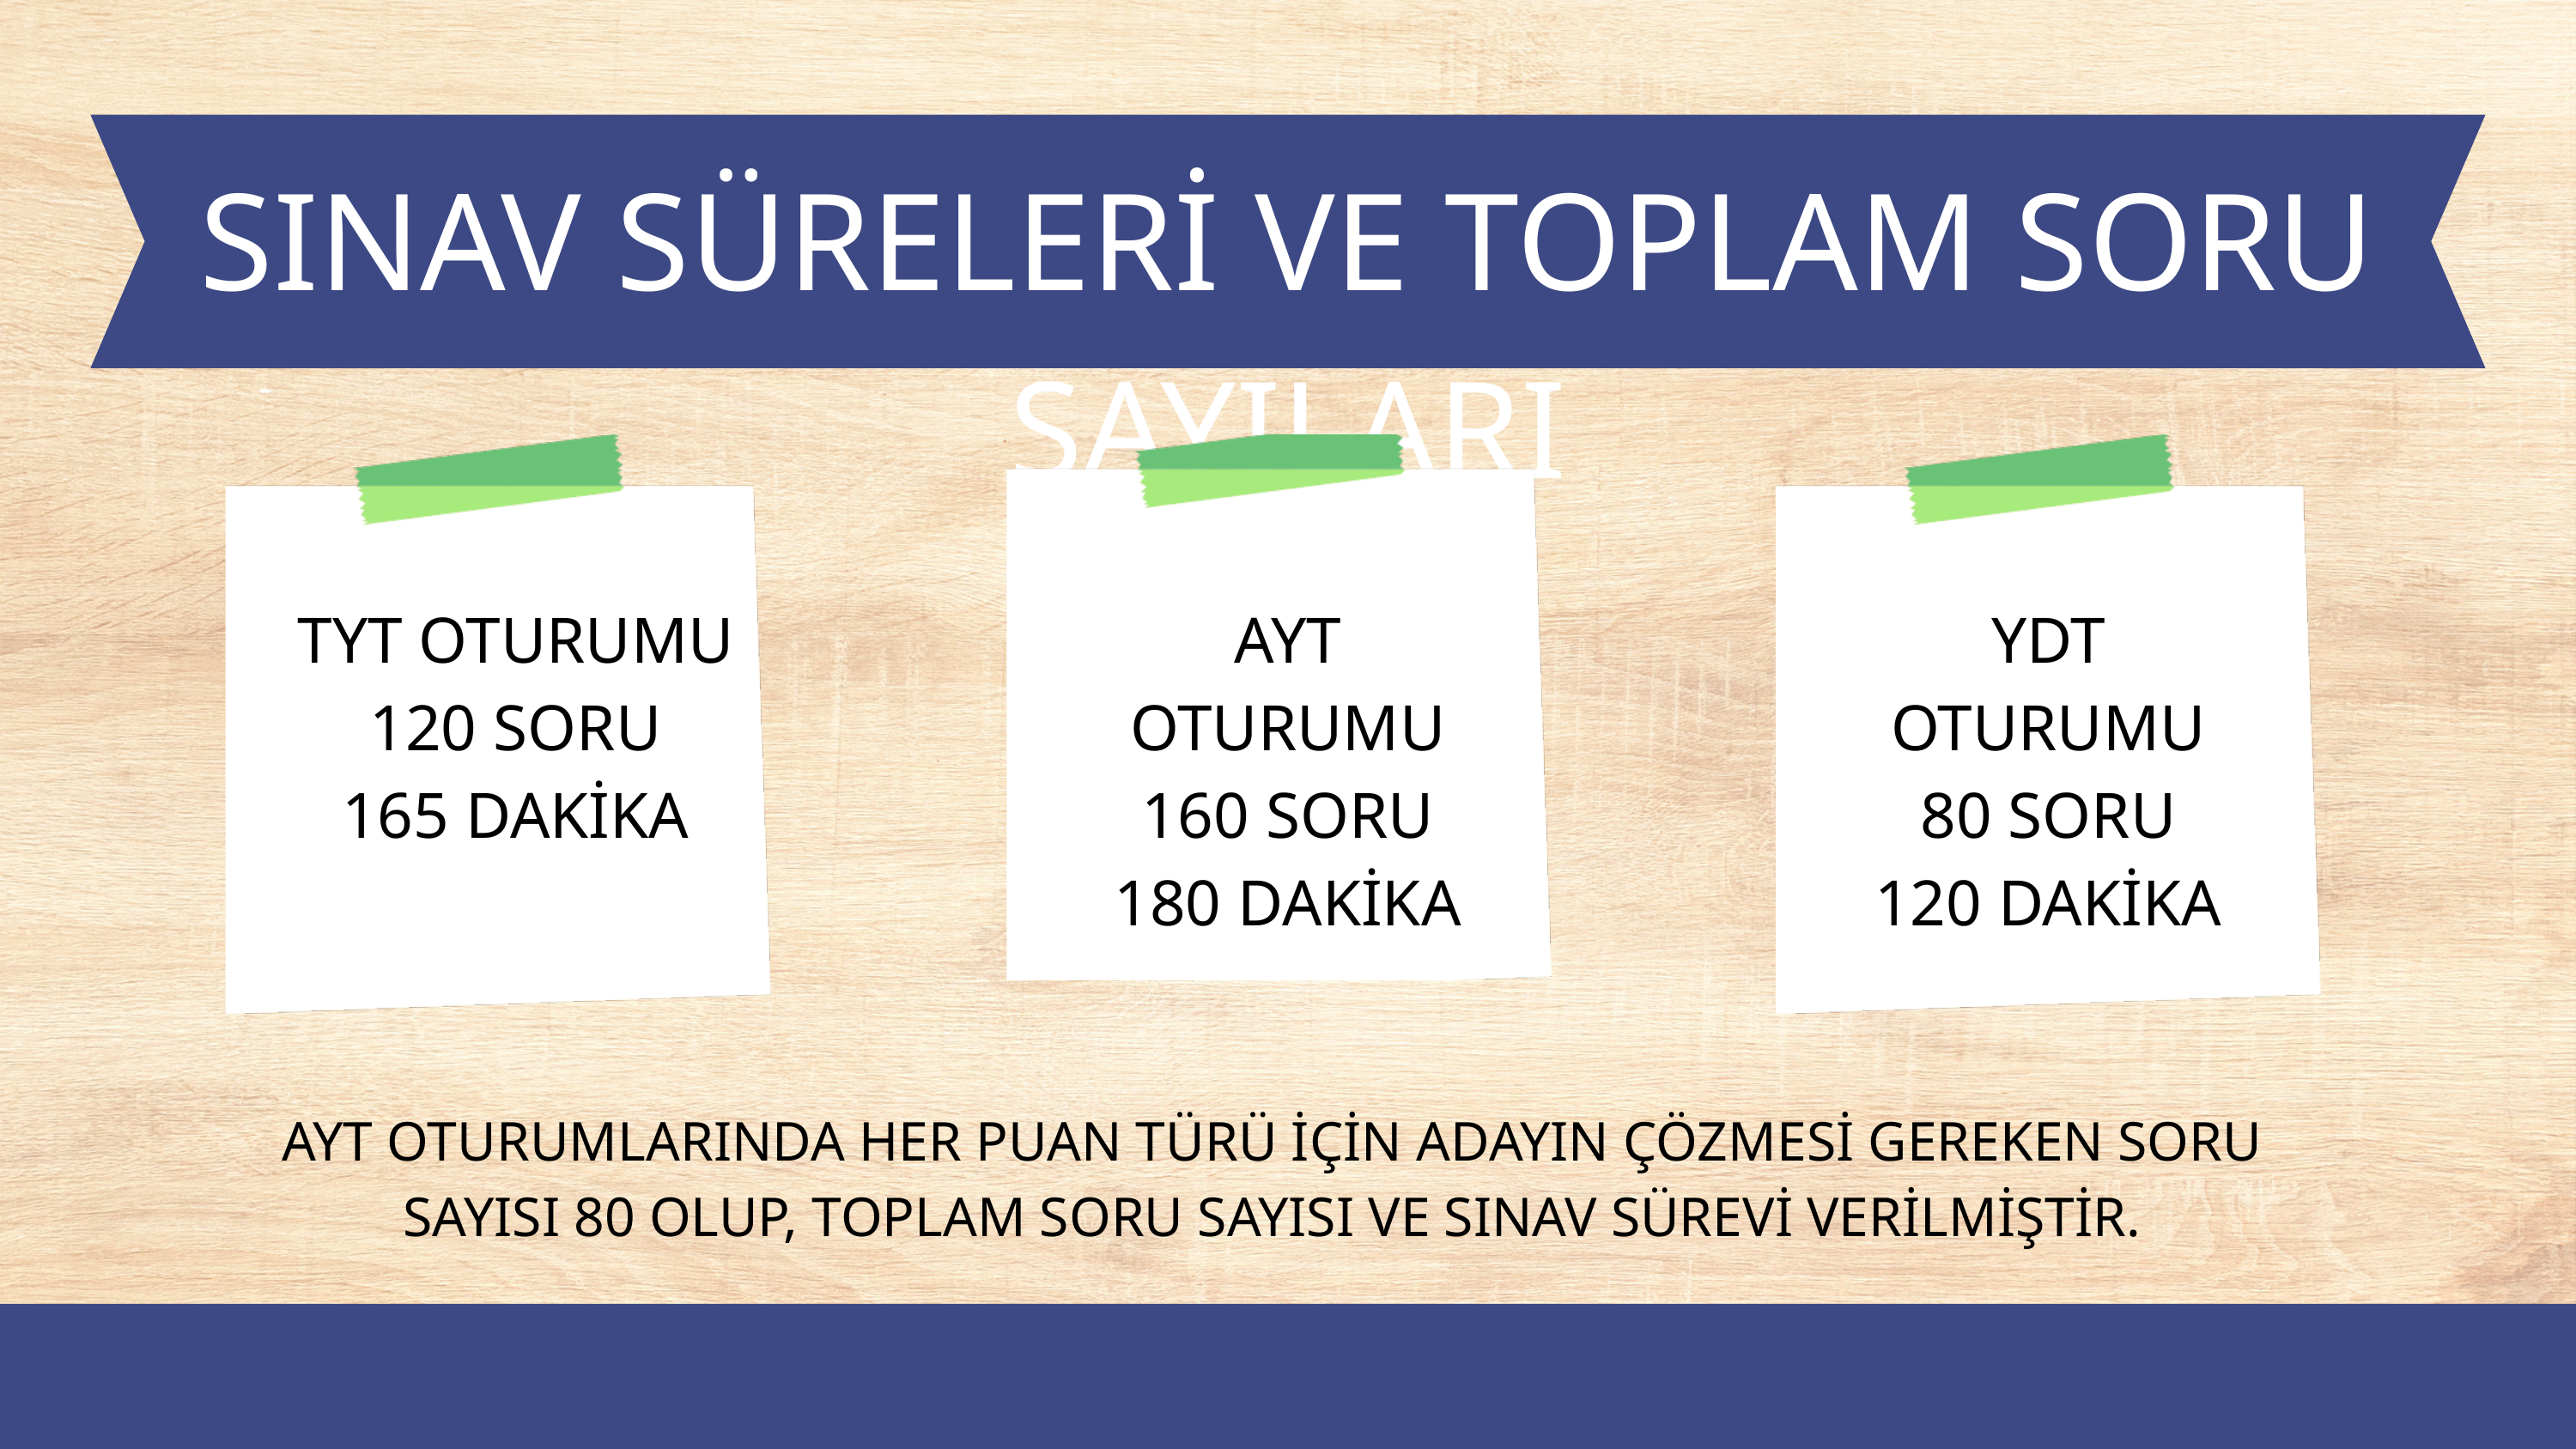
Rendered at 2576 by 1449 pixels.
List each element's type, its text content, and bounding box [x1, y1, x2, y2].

text_box YDT OTURUMU 80 SORU 120 DAKİKA [1829, 587, 2268, 1027]
text_box AYT OTURUMLARINDA HER PUAN TÜRÜ İÇİN ADAYIN ÇÖZMESİ GEREKEN SORU SAYISI 80 OLUP, TOPLAM SORU SAYISI VE SINAV SÜREVİ VERİLMİŞTİR. [225, 1096, 2321, 1300]
text_box [225, 434, 771, 1015]
text_box [1776, 434, 2321, 1015]
text_box SINAV SÜRELERİ VE TOPLAM SORU SAYILARI [144, 378, 2432, 694]
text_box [0, 1303, 2576, 1449]
text_box TYT OTURUMU 120 SORU 165 DAKİKA [261, 587, 771, 938]
text_box [1006, 434, 1552, 980]
text_box AYT OTURUMU 160 SORU 180 DAKİKA [1072, 587, 1503, 1027]
text_box [0, 0, 2576, 1300]
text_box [90, 114, 2486, 369]
